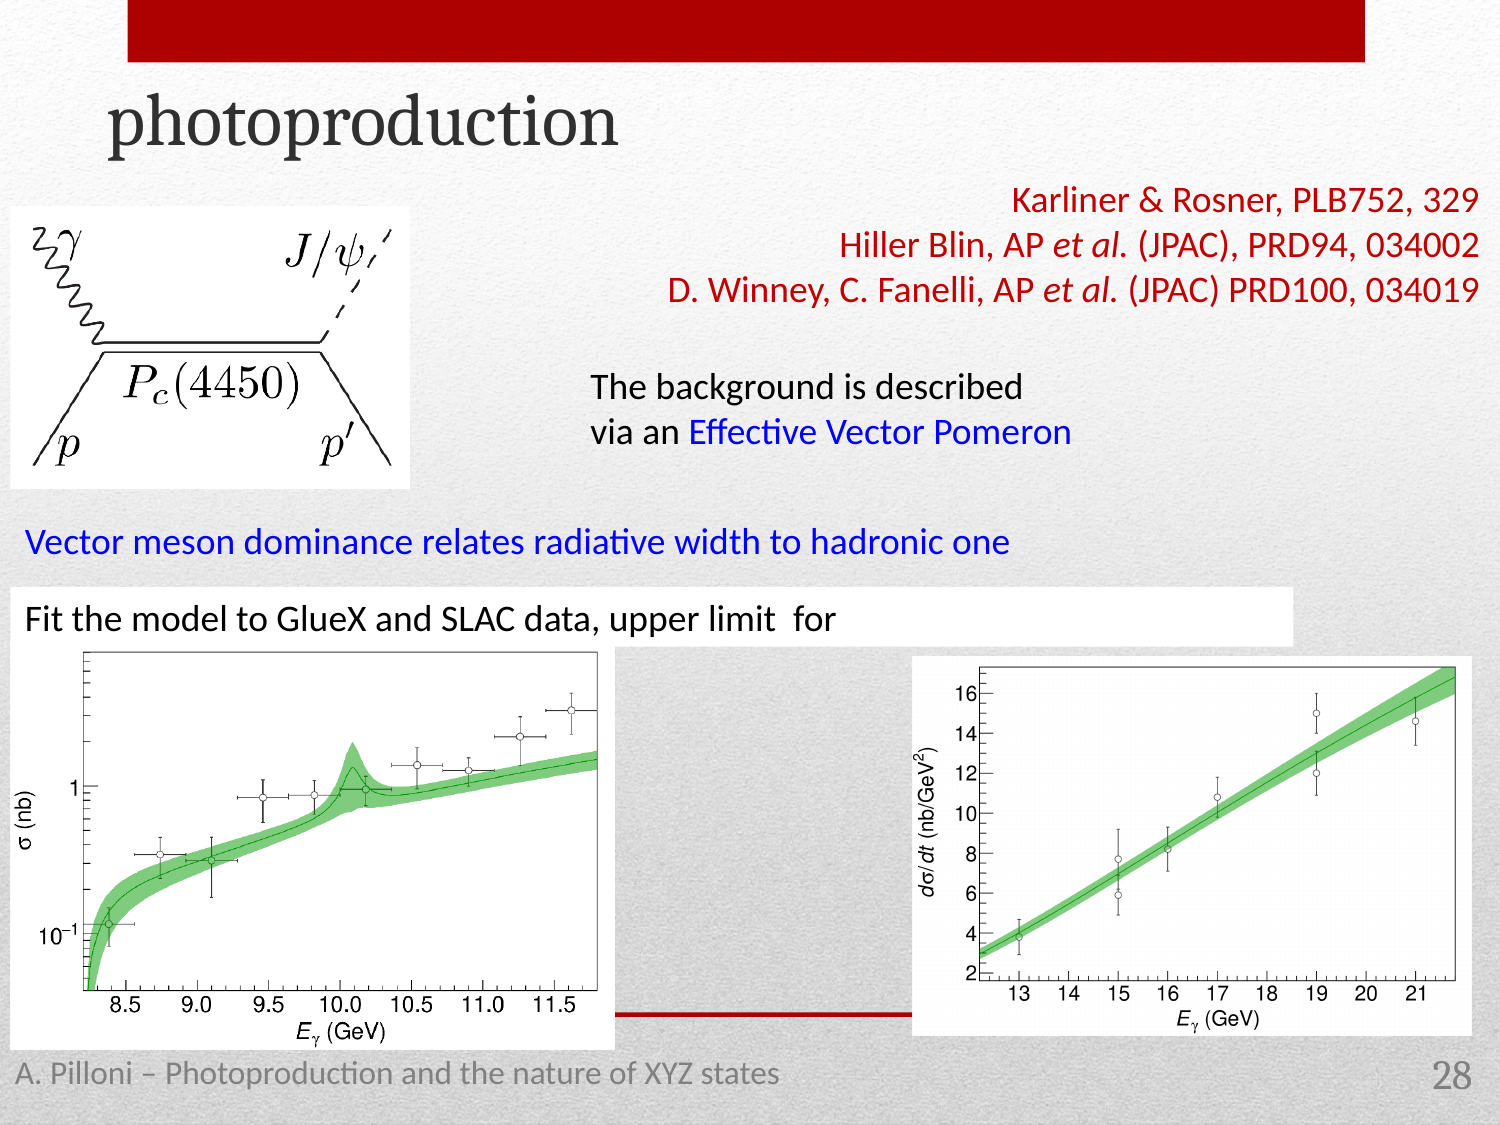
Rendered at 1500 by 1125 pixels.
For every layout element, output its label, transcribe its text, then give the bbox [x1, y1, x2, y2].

picture [9, 206, 411, 490]
picture [911, 656, 1473, 1037]
text_box Vector meson dominance relates radiative width to hadronic one [10, 509, 1053, 570]
text_box The background is described via an Effective Vector Pomeron [575, 354, 1168, 459]
text_box Karliner & Rosner, PLB752, 329 Hiller Blin, AP et al. (JPAC), PRD94, 034002 D. Winney, C. Fanelli, AP et al. (JPAC) PRD100, 034019 [652, 168, 1495, 363]
picture [9, 639, 616, 1051]
slide_number 28 [1362, 1043, 1488, 1104]
text_box A. Pilloni – Photoproduction and the nature of XYZ states [0, 1043, 1091, 1099]
